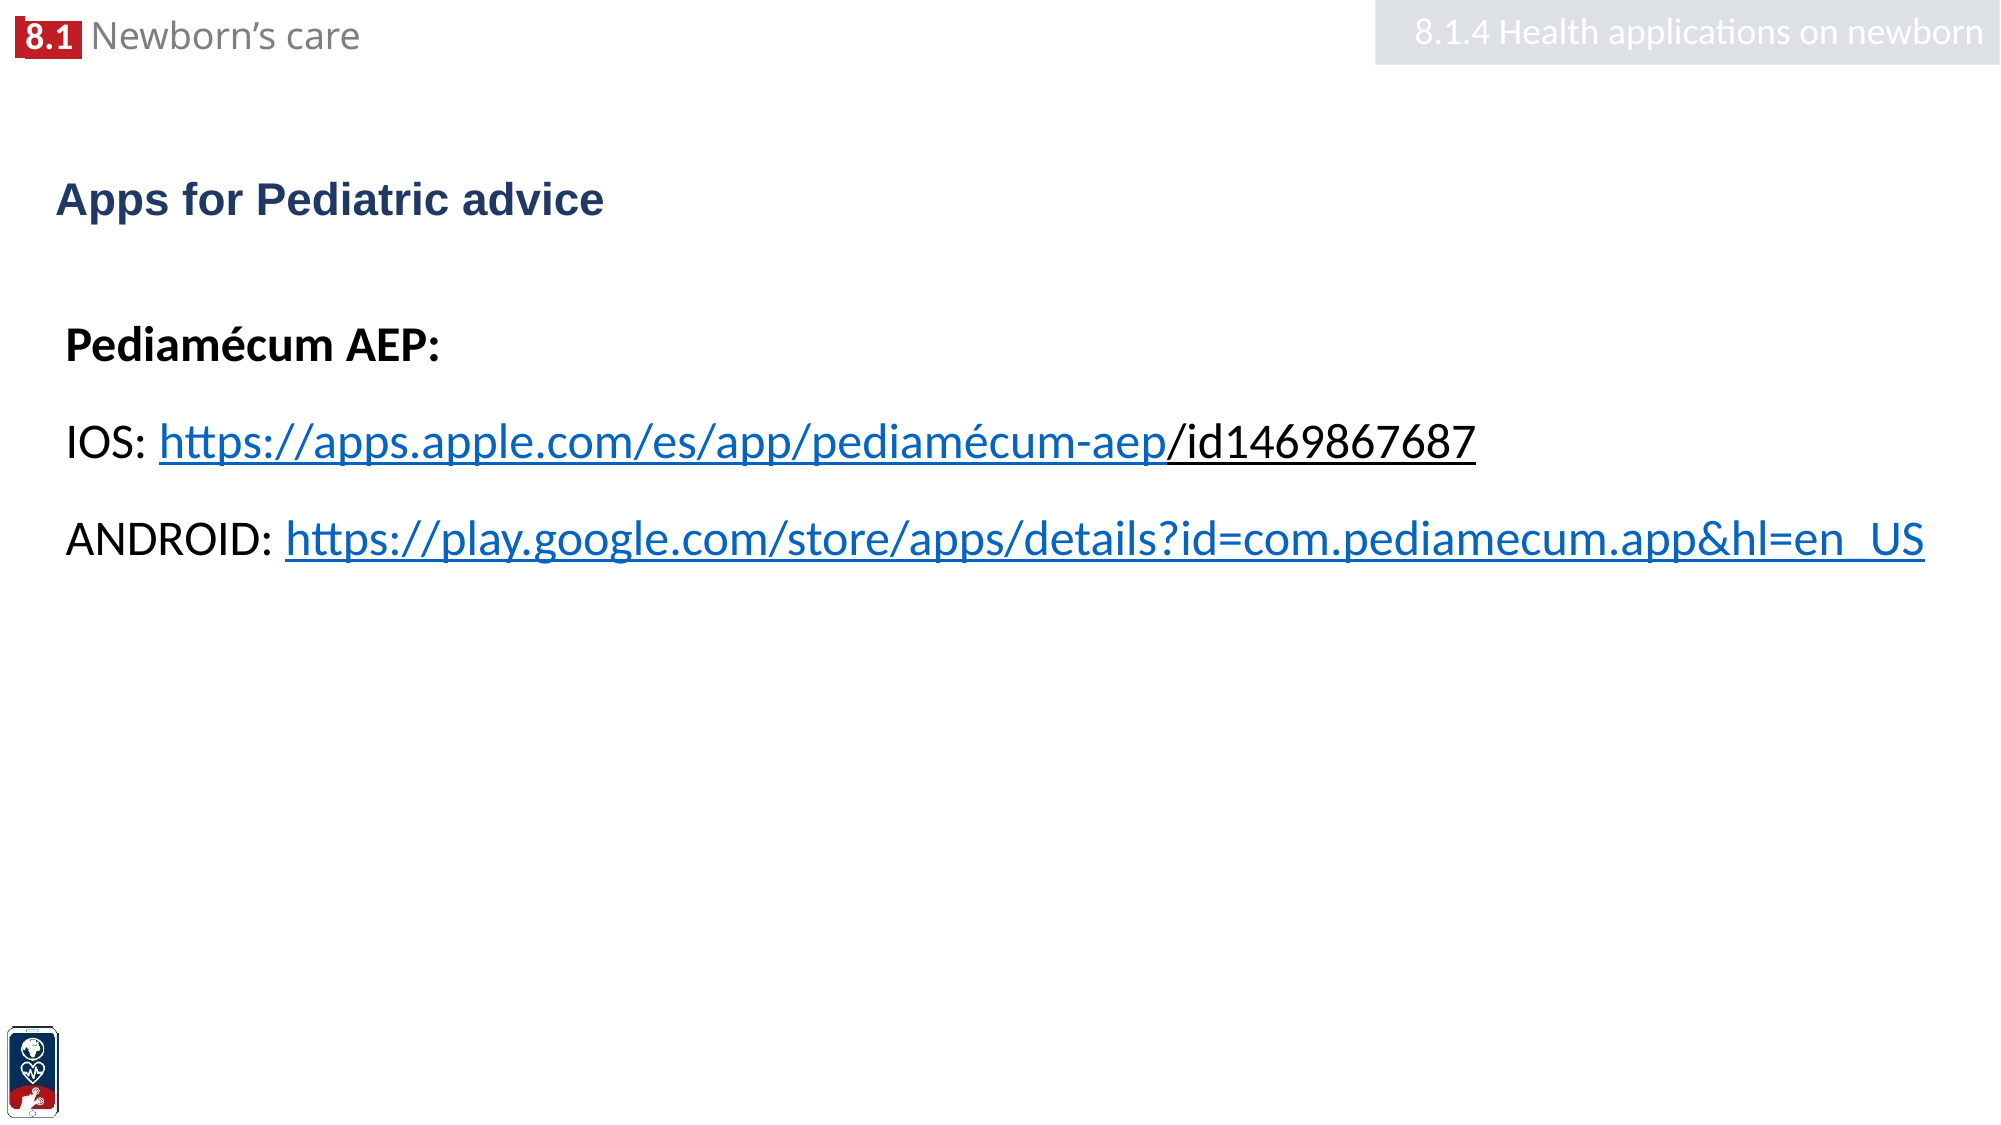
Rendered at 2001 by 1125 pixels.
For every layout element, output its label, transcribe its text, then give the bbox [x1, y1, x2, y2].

list Pediamécum AEP: IOS: https://apps.apple.com/es/app/pediamécum-aep/id1469867687 ANDROID: https://play.google.com/store/apps/details?id=com.pediamecum.app&hl=en_US [50, 292, 1950, 889]
text_box 8.1.4 Health applications on newborn [1375, 0, 2000, 65]
picture [7, 1026, 59, 1118]
title Apps for Pediatric advice [40, 147, 1855, 248]
